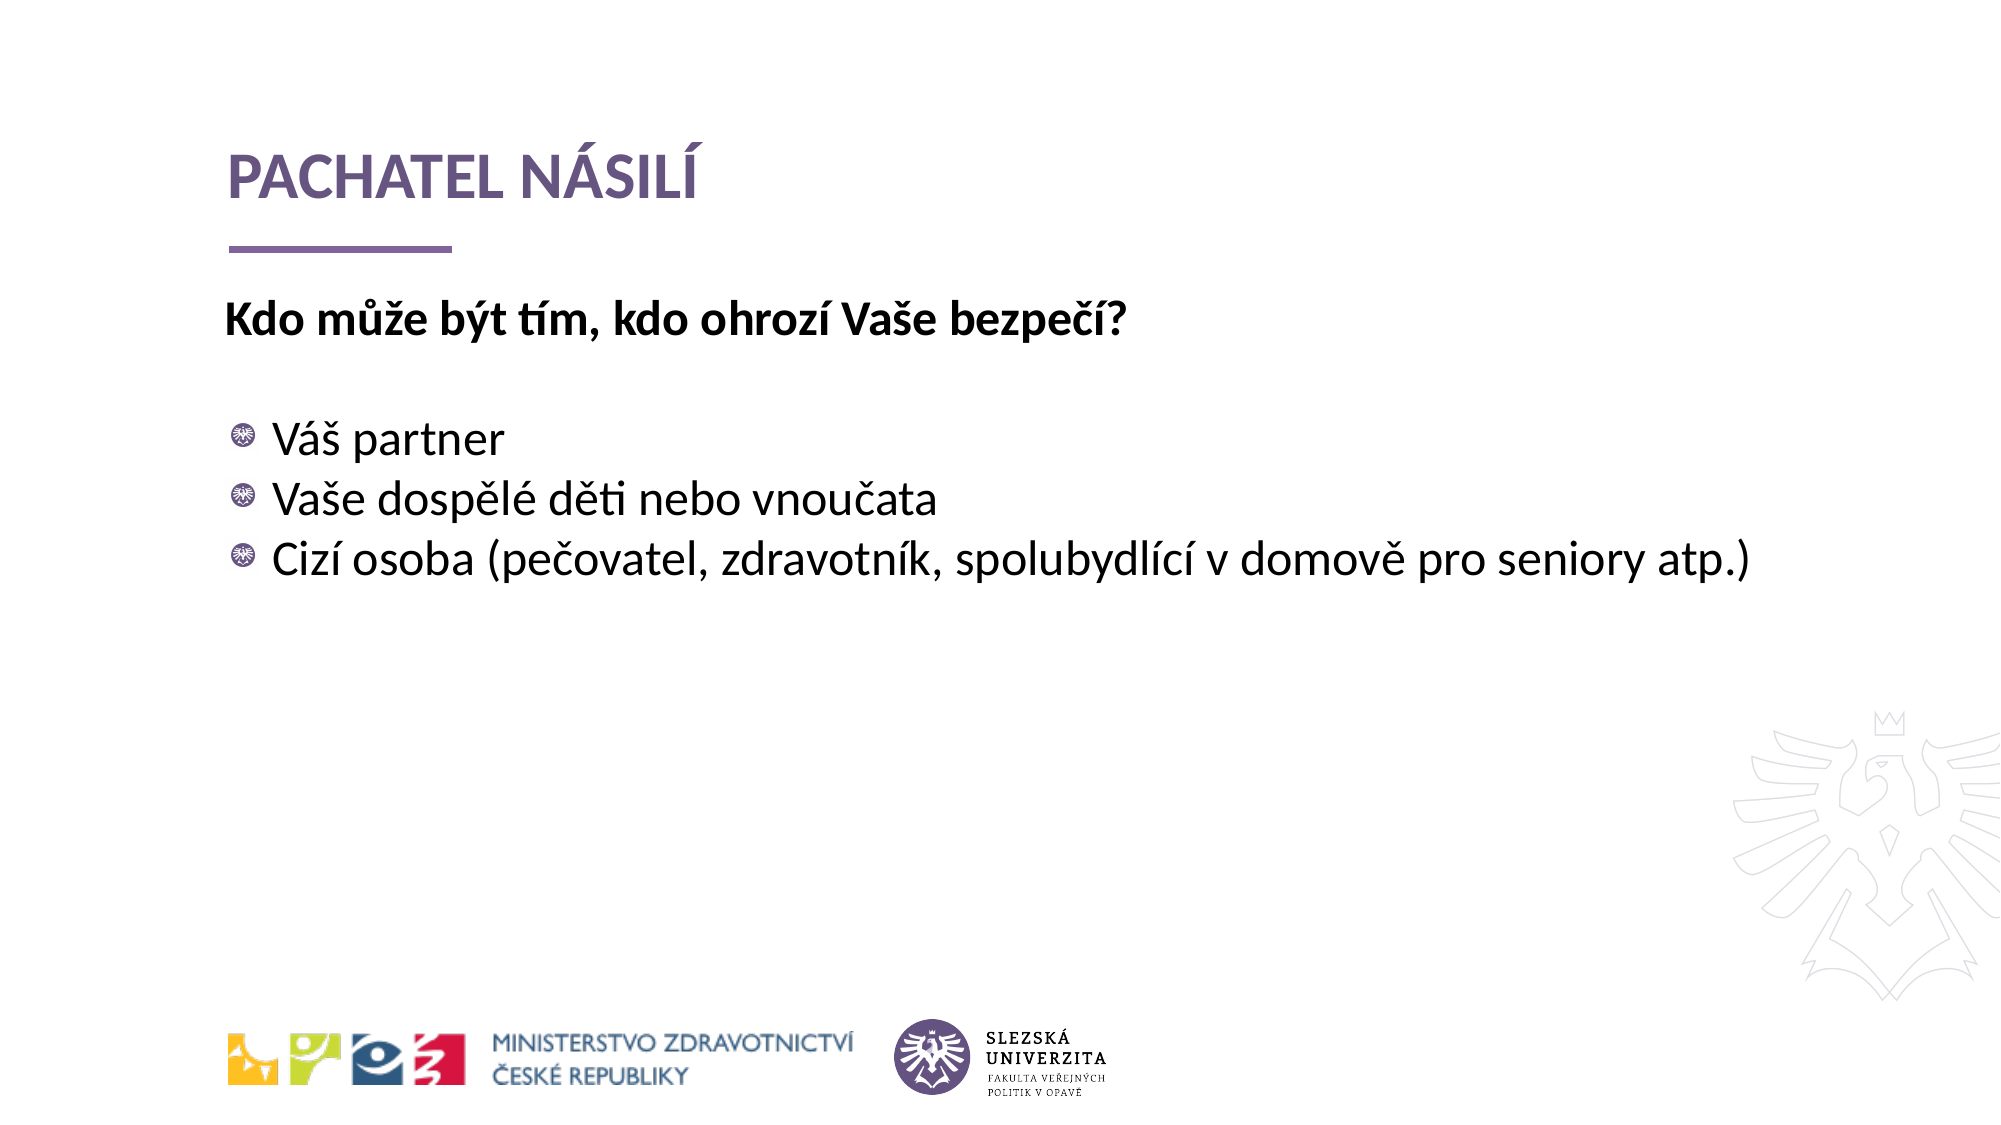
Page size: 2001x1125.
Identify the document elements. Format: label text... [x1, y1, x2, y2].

picture [894, 1019, 1106, 1096]
text_box Kdo může být tím, kdo ohrozí Vaše bezpečí? Váš partner Vaše dospělé děti nebo vnoučata Cizí osoba (pečovatel, zdravotník, spolubydlící v domově pro seniory atp.) [210, 277, 1810, 638]
picture [225, 477, 261, 513]
picture [225, 537, 261, 573]
text_box PACHATEL NÁSILÍ [213, 124, 730, 220]
picture [1732, 699, 2000, 1014]
picture [228, 1031, 854, 1085]
picture [225, 417, 261, 453]
